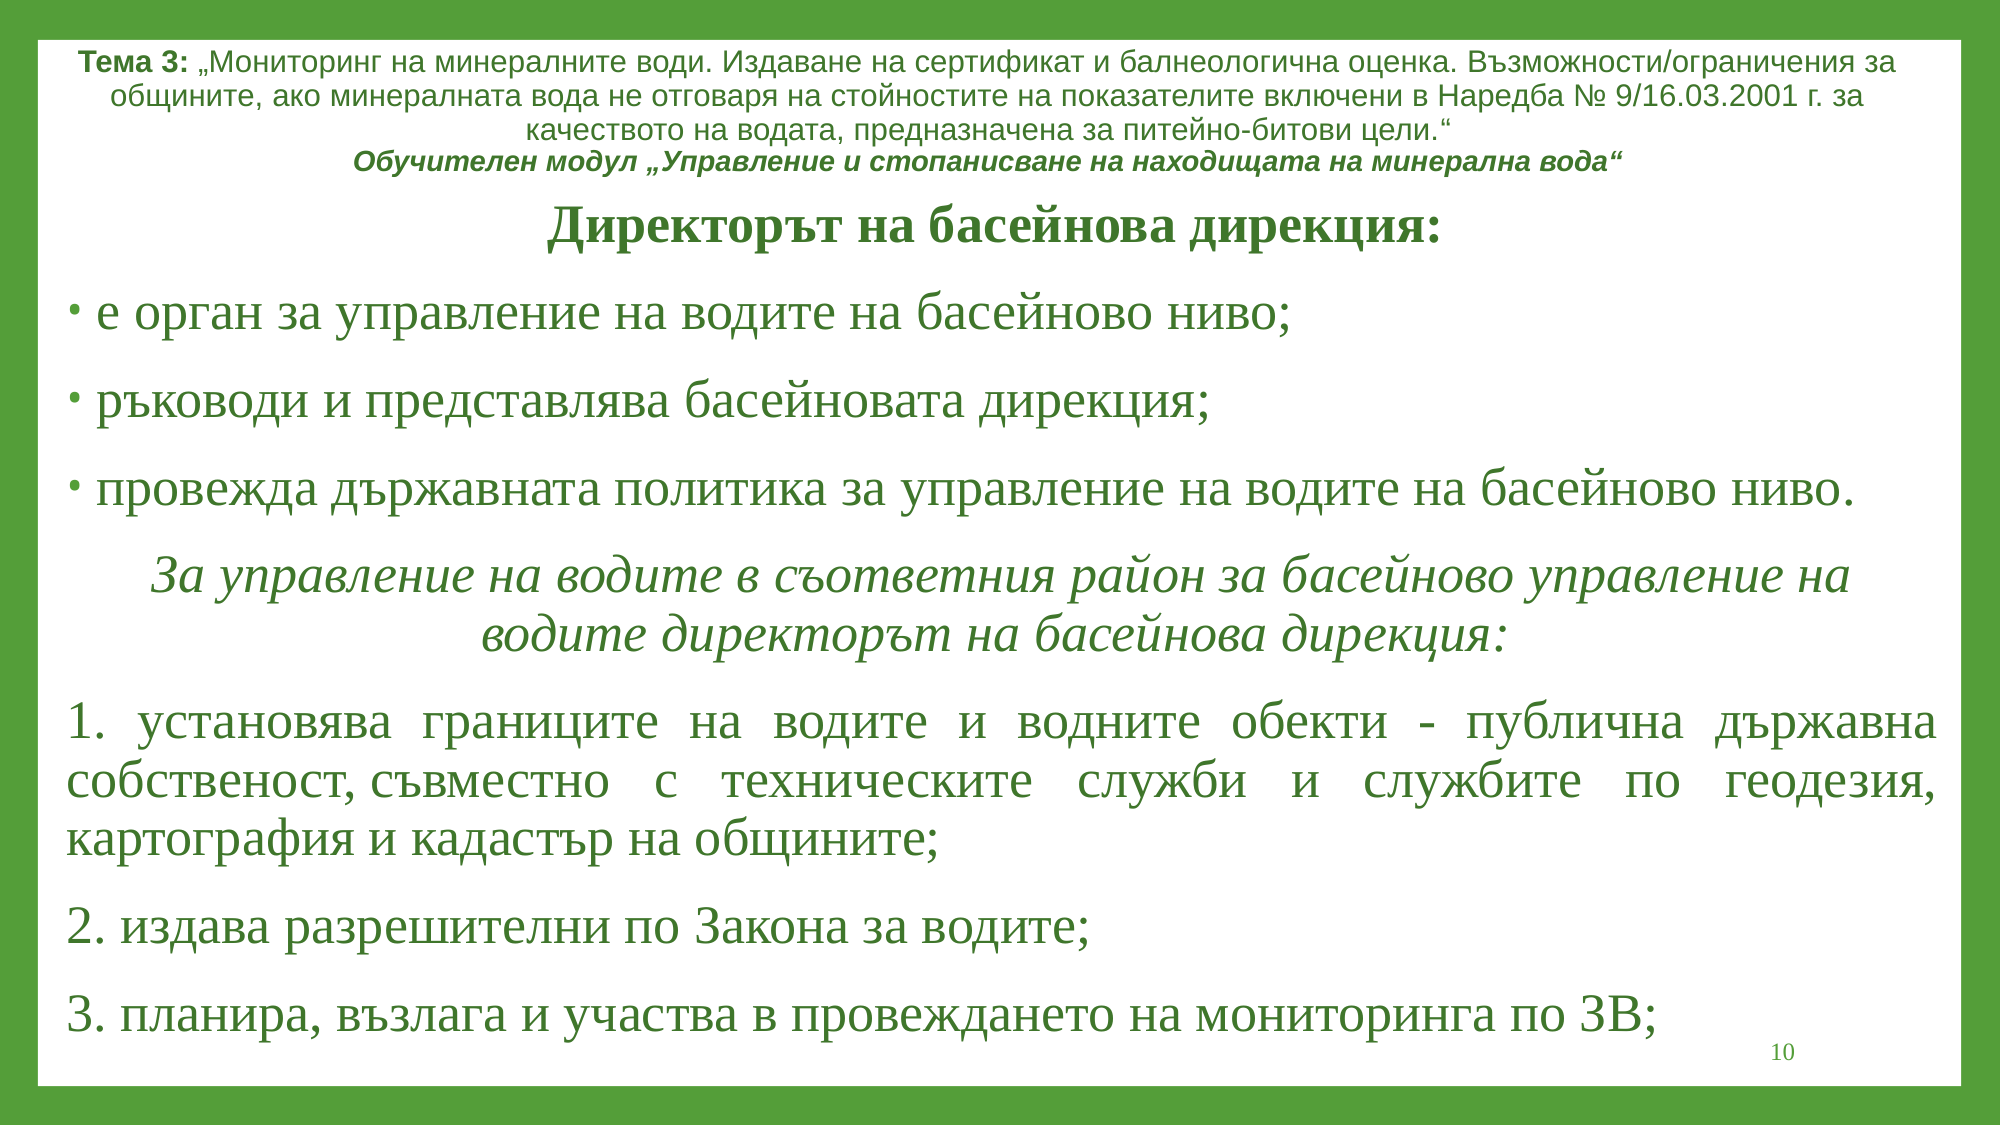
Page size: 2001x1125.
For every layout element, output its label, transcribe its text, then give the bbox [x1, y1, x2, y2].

list Директорът на басейнова дирекция: е орган за управление на водите на басейново ниво; ръководи и представлява басейновата дирекция; провежда държавната политика за управление на водите на басейново ниво. За управление на водите в съответния район за басейново управление на водите директорът на басейнова дирекция: 1. установява границите на водите и водните обекти - публична държавна собственост, съвместно с техническите служби и службите по геодезия, картография и кадастър на общините; 2. издава разрешителни по Закона за водите; 3. планира, възлага и участва в провеждането на мониторинга по ЗВ; [44, 188, 1955, 1081]
text_box Тема 3: „Мониторинг на минералните води. Издаване на сертификат и балнеологична оценка. Възможности/ограничения за общините, ако минералната вода не отговаря на стойностите на показателите включени в Наредба № 9/16.03.2001 г. за качеството на водата, предназначена за питейно-битови цели.“ Обучителен модул „Управление и стопанисване на находищата на минерална вода“ [44, 45, 1933, 178]
